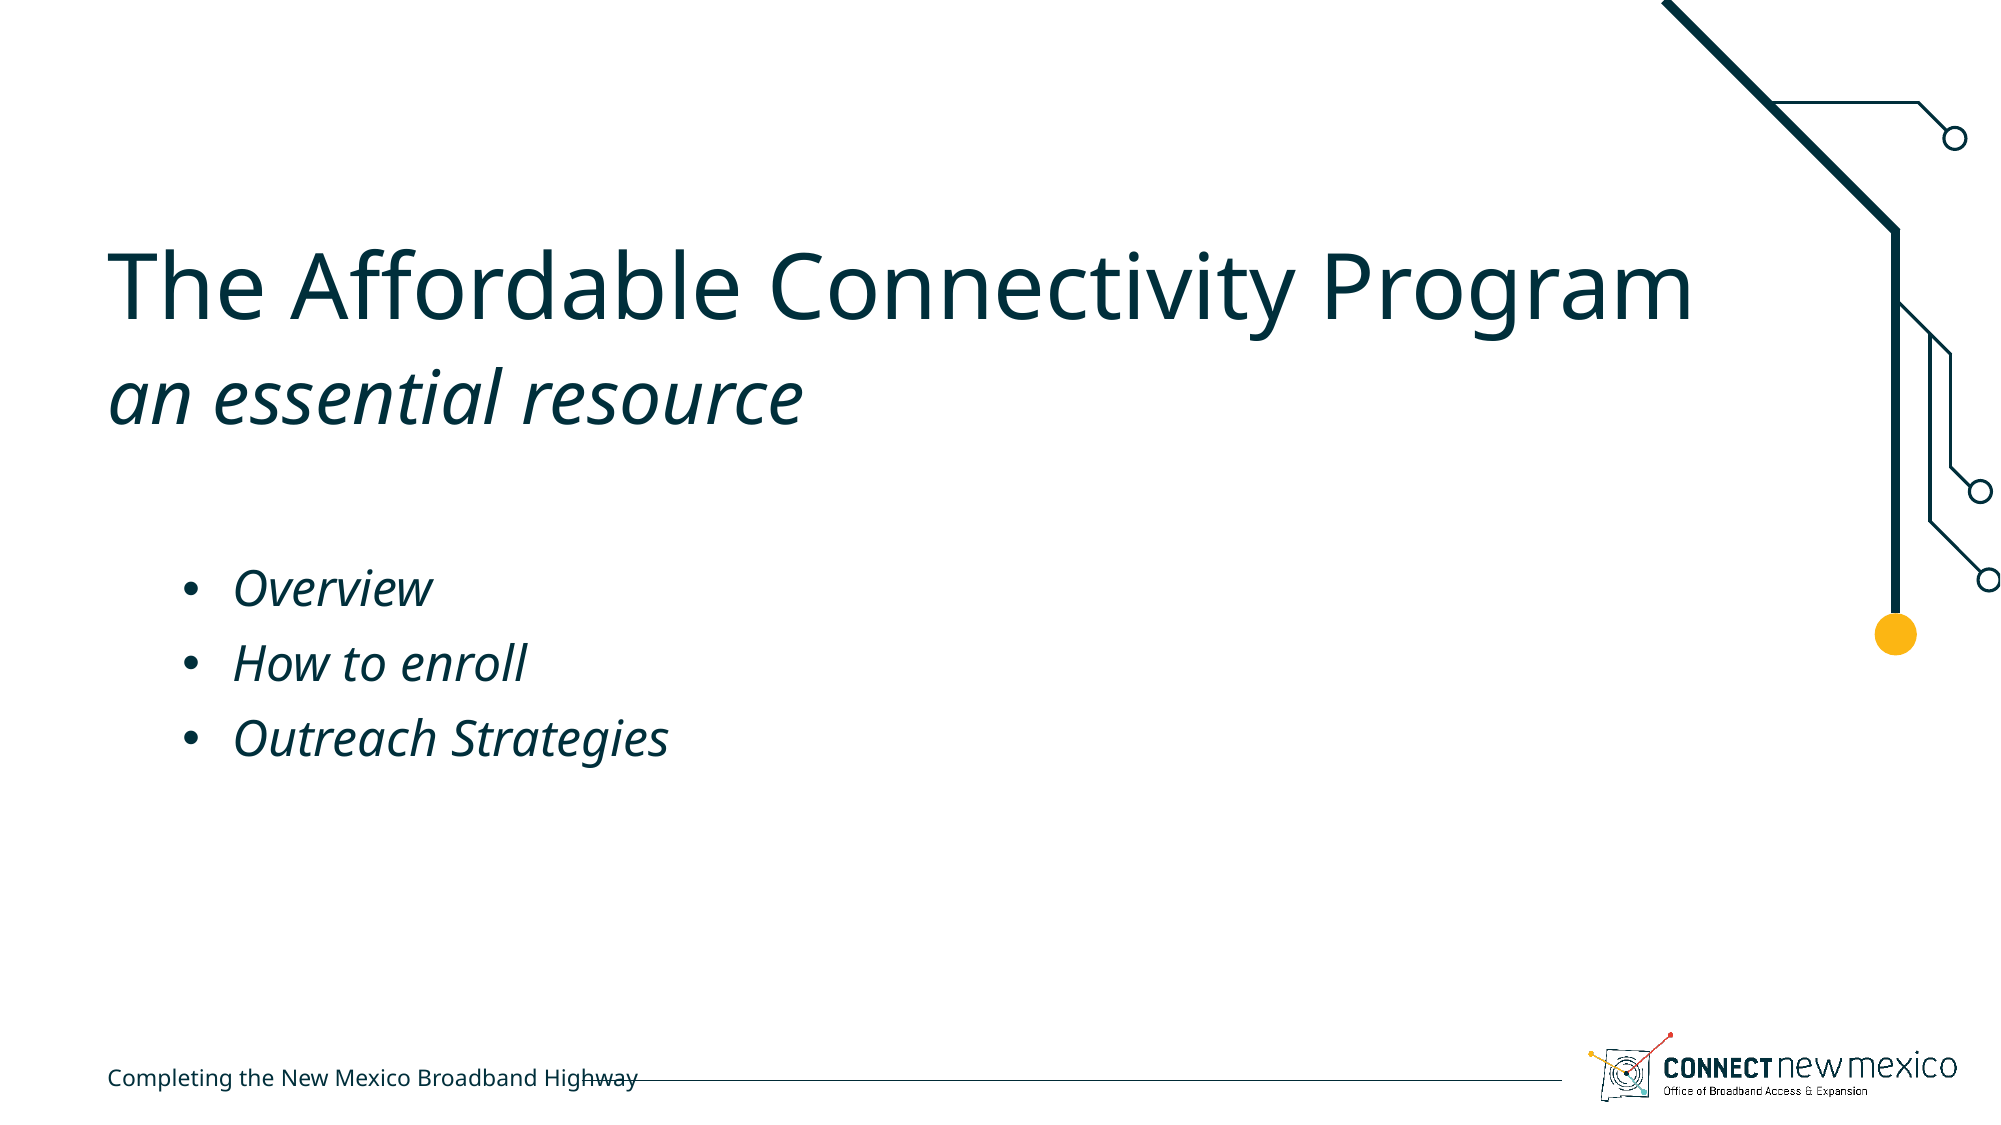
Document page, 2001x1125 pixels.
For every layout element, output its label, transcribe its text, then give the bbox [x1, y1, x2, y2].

picture [1574, 1011, 1970, 1122]
list The Affordable Connectivity Program an essential resource Overview How to enroll Outreach Strategies [99, 232, 1901, 1012]
